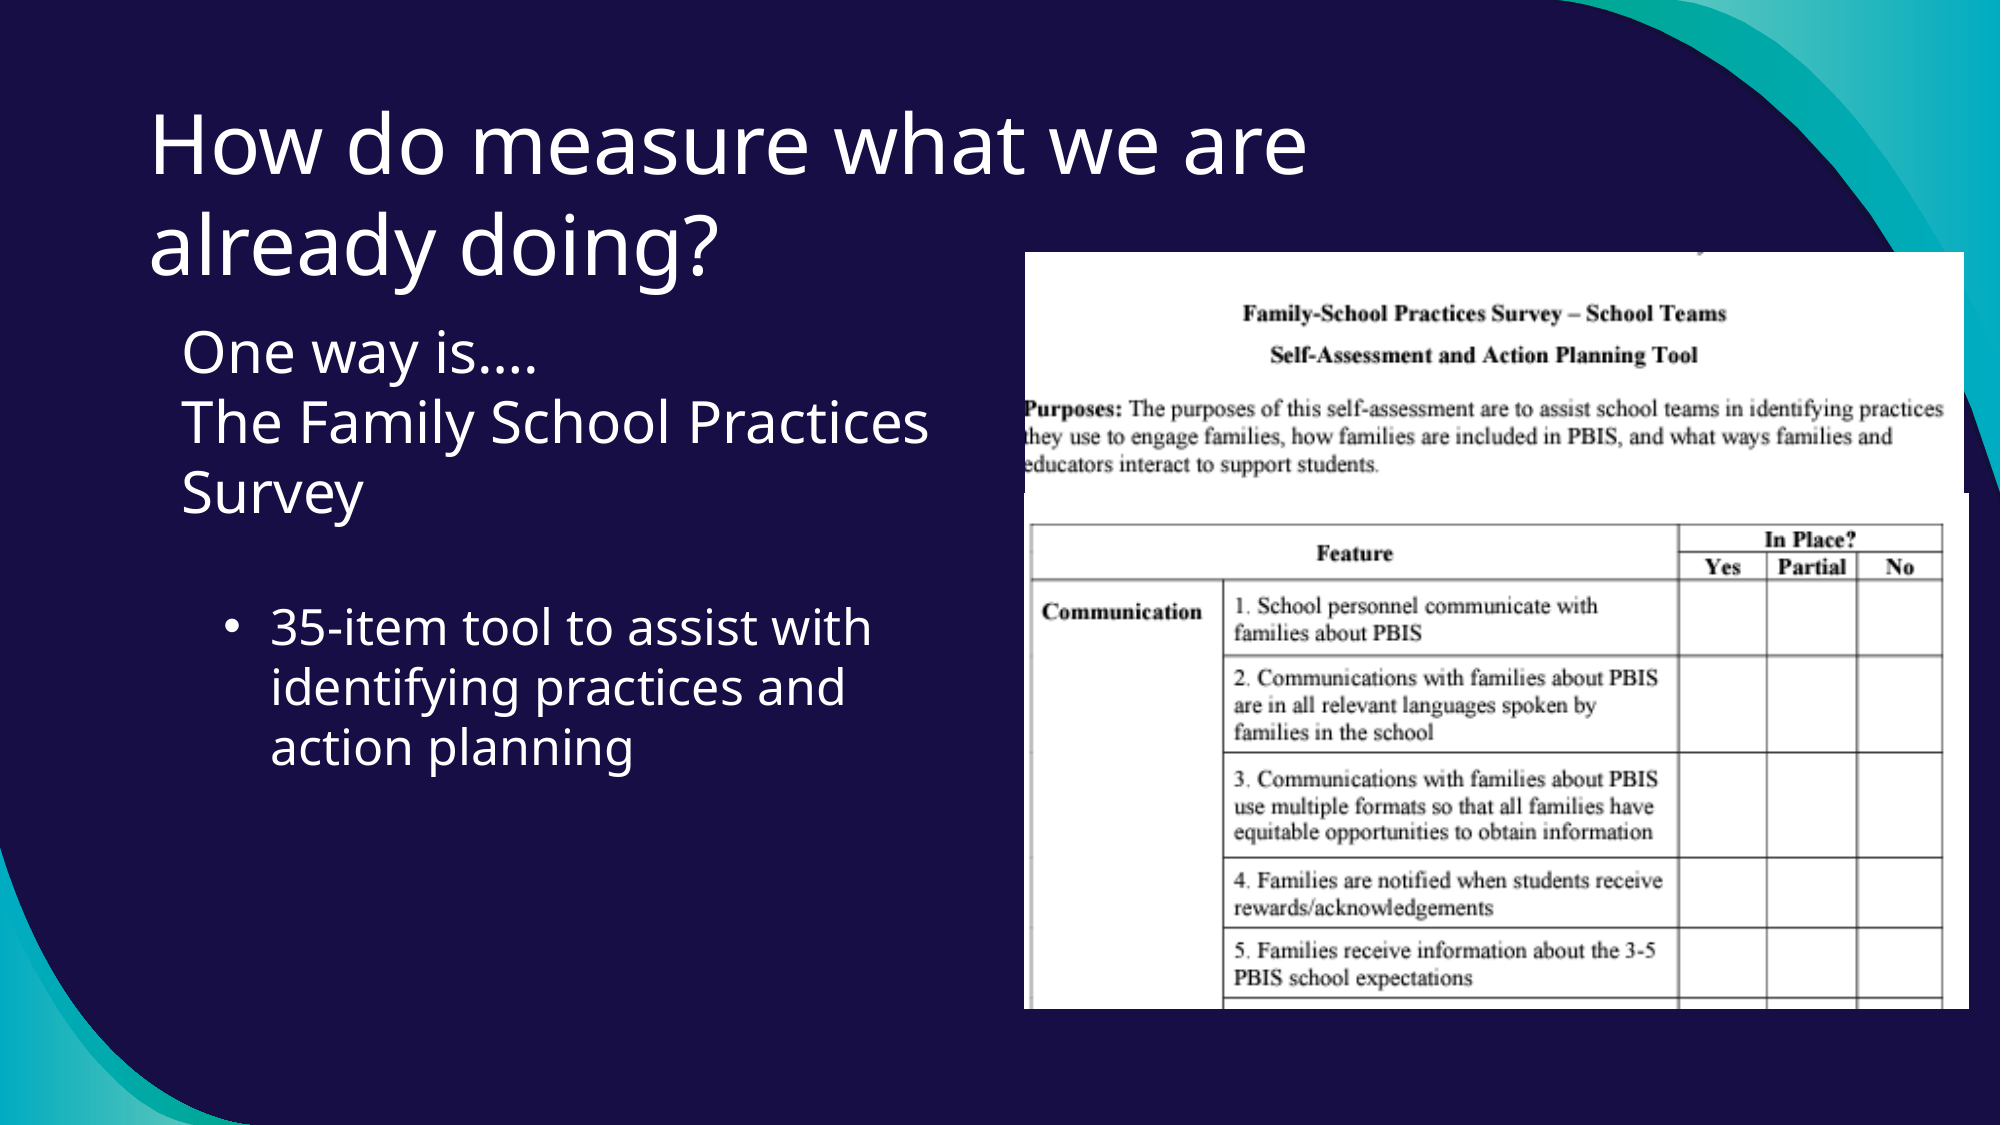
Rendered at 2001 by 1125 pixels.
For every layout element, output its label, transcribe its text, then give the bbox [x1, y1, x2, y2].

title How do measure what we are already doing? [133, 76, 1629, 216]
picture [1024, 252, 1969, 1010]
text_box One way is…. The Family School Practices Survey 35-item tool to assist with identifying practices and action planning [133, 300, 1000, 1049]
